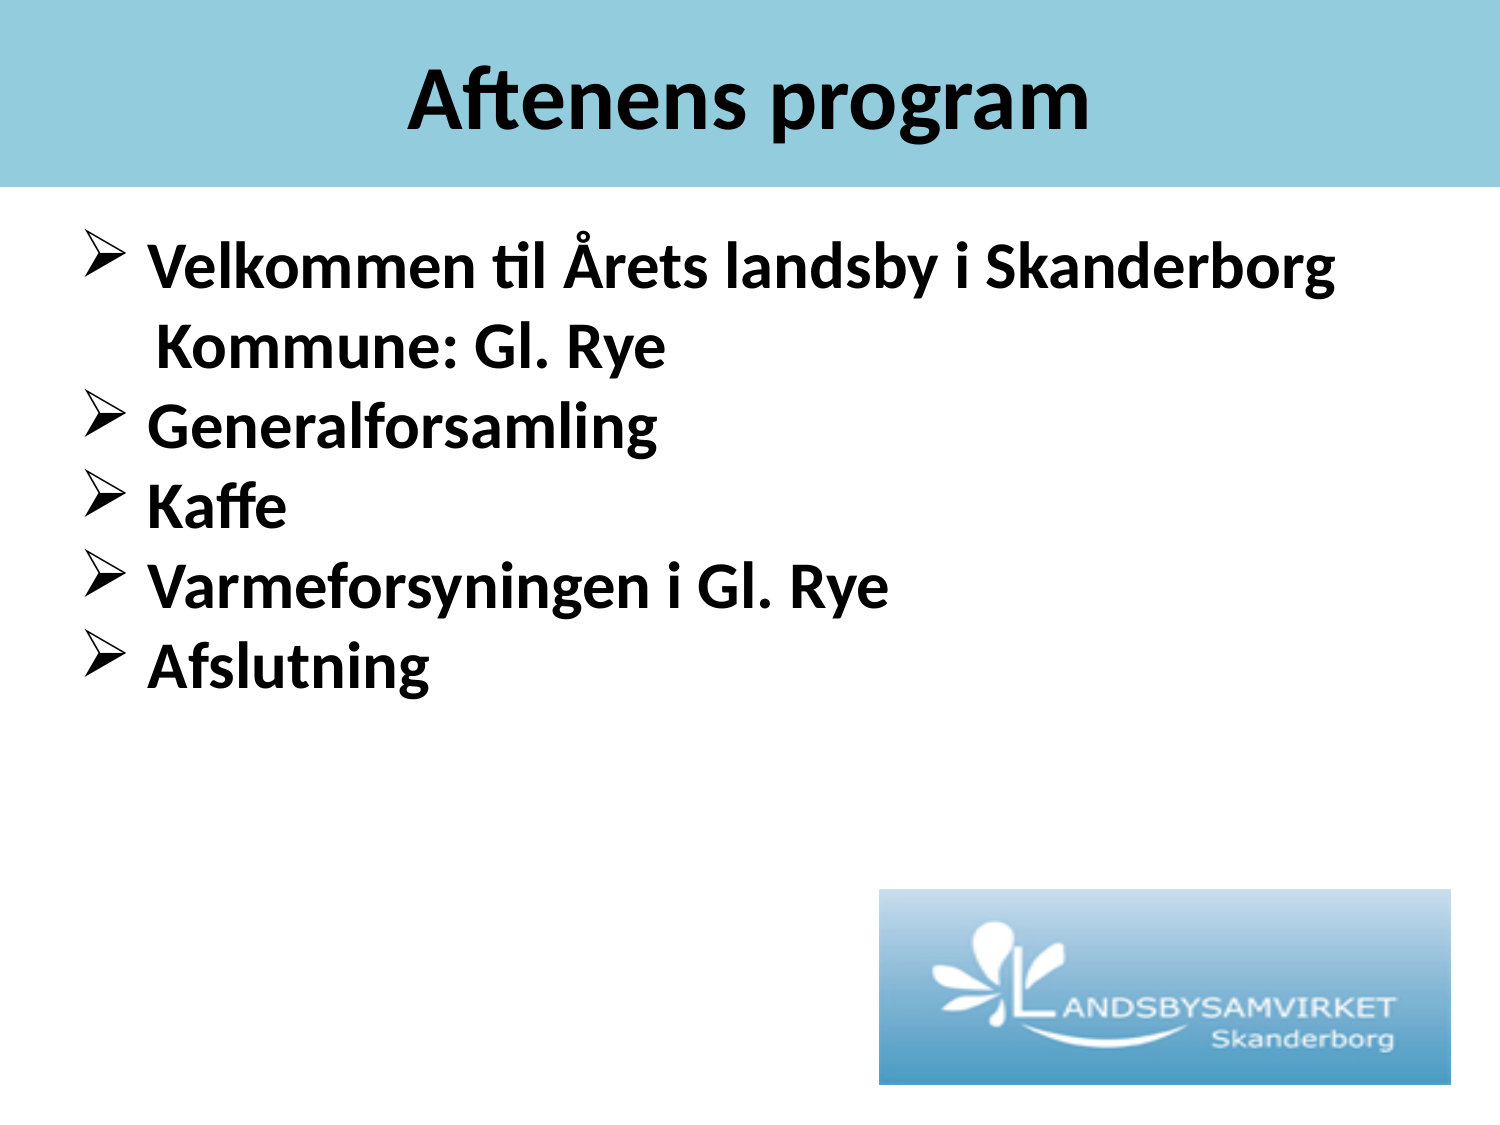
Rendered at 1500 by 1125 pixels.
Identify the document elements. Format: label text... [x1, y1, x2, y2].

title Aftenens program [0, 0, 1500, 188]
text_box Velkommen til Årets landsby i Skanderborg Kommune: Gl. Rye Generalforsamling Kaffe Varmeforsyningen i Gl. Rye Afslutning [64, 214, 1412, 709]
picture [879, 889, 1451, 1085]
